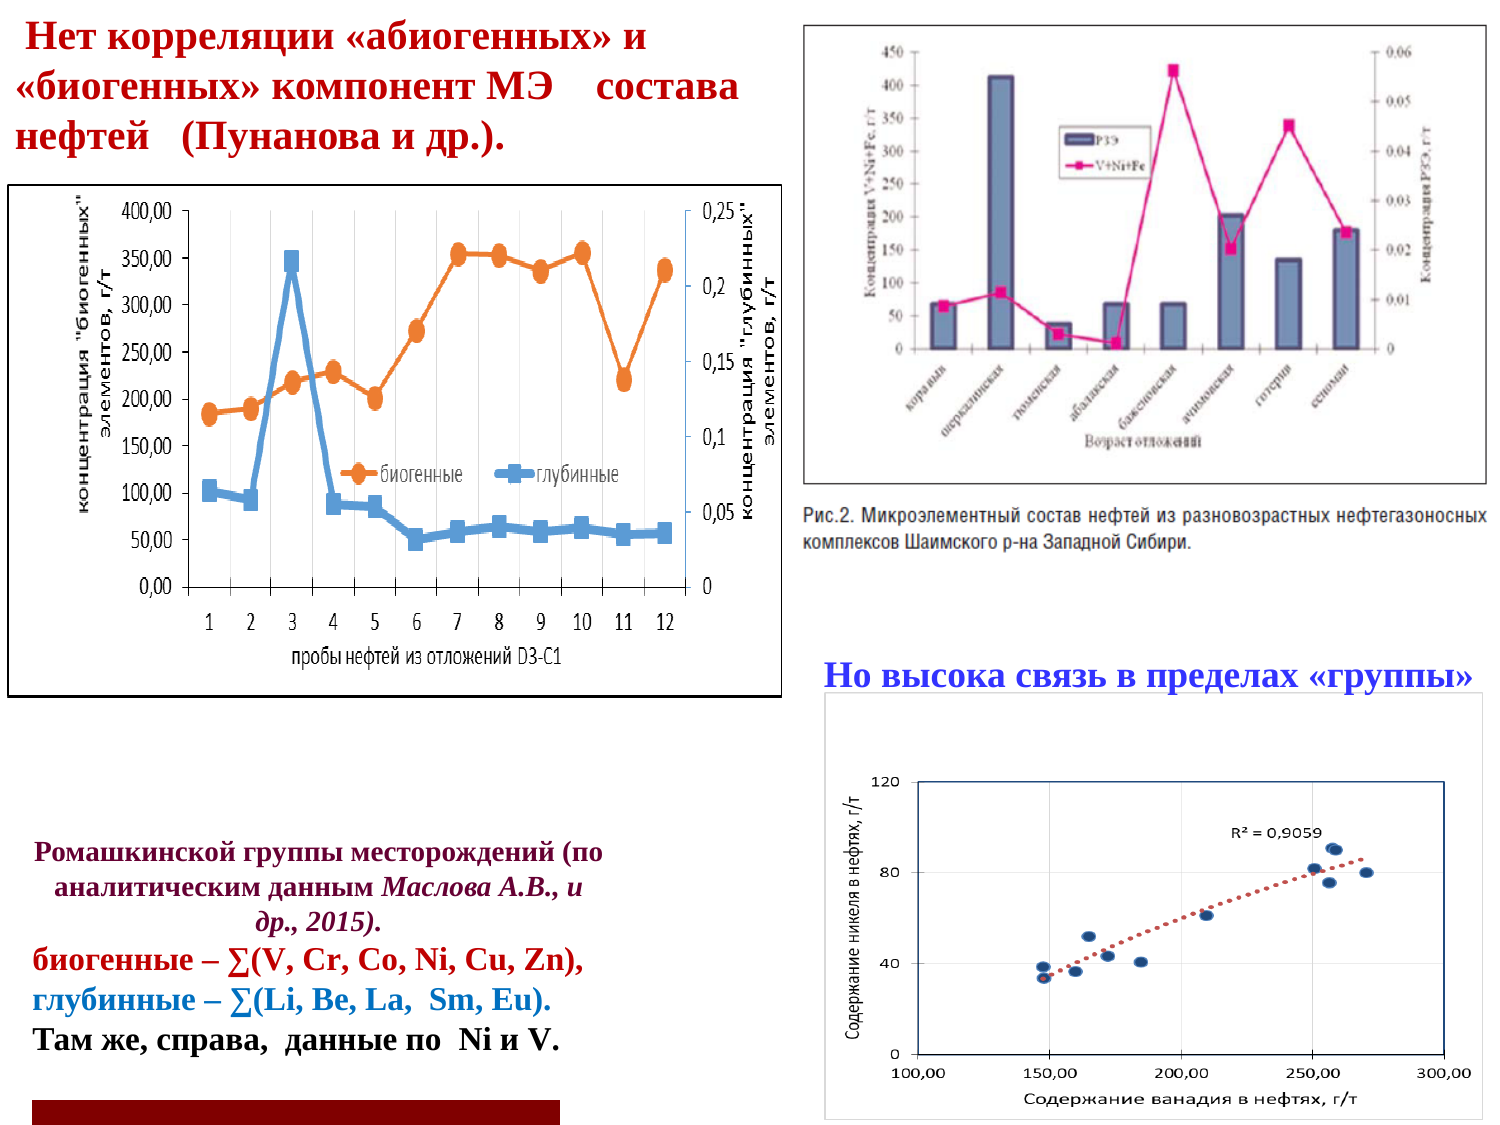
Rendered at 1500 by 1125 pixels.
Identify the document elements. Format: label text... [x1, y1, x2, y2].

picture [7, 184, 782, 698]
picture [823, 691, 1483, 1120]
text_box Ромашкинской группы месторождений (по аналитическим данным Маслова А.В., и др., 2015). биогенные – ∑(V, Cr, Co, Ni, Cu, Zn), глубинные – ∑(Li, Be, La, Sm, Eu). Там же, справа, данные по Ni и V. [17, 824, 620, 1125]
picture [791, 6, 1500, 563]
text_box Нет корреляции «абиогенных» и «биогенных» компонент МЭ состава нефтей (Пунанова и др.). [0, 0, 774, 165]
text_box Но высока связь в пределах «группы» [808, 642, 1493, 703]
